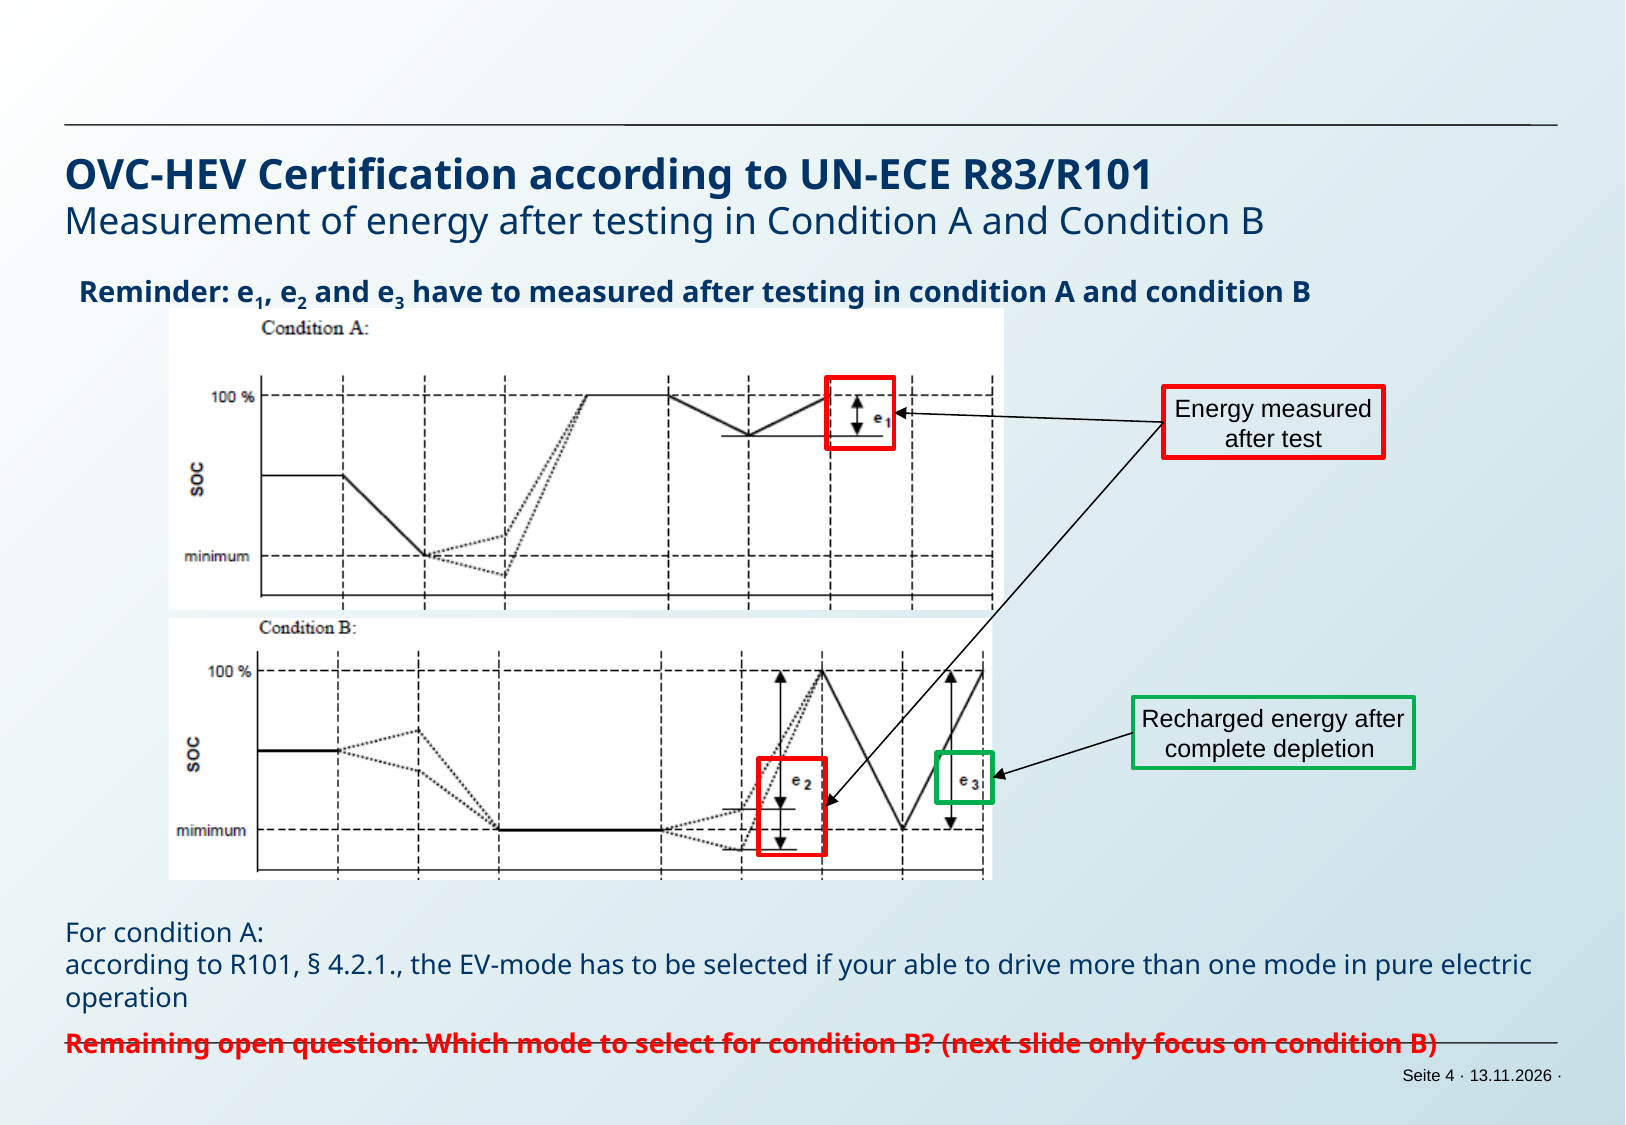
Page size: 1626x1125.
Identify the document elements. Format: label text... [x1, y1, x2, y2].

text_box Reminder: e1, e2 and e3 have to measured after testing in condition A and condition B [64, 265, 1558, 321]
text_box Recharged energy after complete depletion [1170, 697, 1414, 769]
picture [168, 308, 1005, 610]
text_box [992, 732, 1134, 778]
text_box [893, 412, 1164, 421]
picture [168, 618, 993, 880]
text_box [825, 421, 1164, 808]
title OVC-HEV Certification according to UN-ECE R83/R101 Measurement of energy after testing in Condition A and Condition B [64, 147, 1559, 260]
text_box For condition A: according to R101, § 4.2.1., the EV-mode has to be selected if your able to drive more than one mode in pure electric operation Remaining open question: Which mode to select for condition B? (next slide only focus on condition B) [50, 907, 1558, 1066]
text_box Energy measured after test [1163, 386, 1384, 458]
